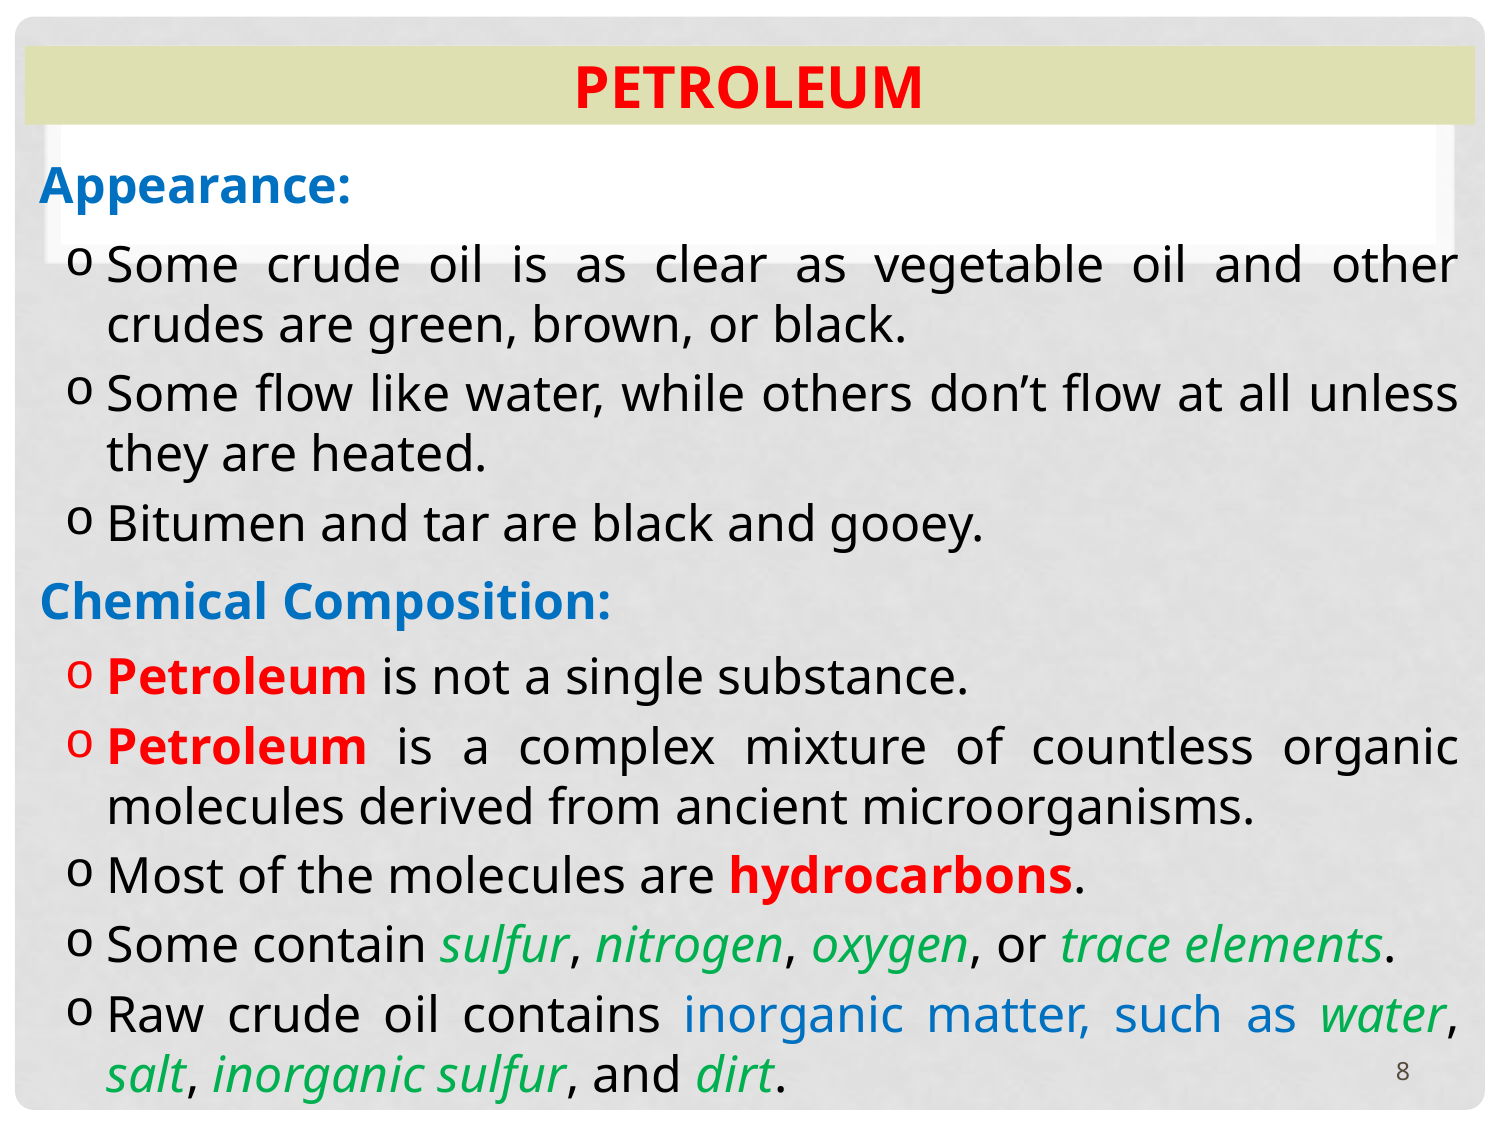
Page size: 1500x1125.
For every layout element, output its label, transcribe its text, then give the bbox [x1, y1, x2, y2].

text_box Appearance: [24, 145, 405, 221]
text_box Petroleum is not a single substance. Petroleum is a complex mixture of countless organic molecules derived from ancient microorganisms. Most of the molecules are hydrocarbons. Some contain sulfur, nitrogen, oxygen, or trace elements. Raw crude oil contains inorganic matter, such as water, salt, inorganic sulfur, and dirt. [49, 637, 1475, 1110]
text_box Some crude oil is as clear as vegetable oil and other crudes are green, brown, or black. Some flow like water, while others don’t flow at all unless they are heated. Bitumen and tar are black and gooey. [49, 224, 1475, 559]
text_box Chemical Composition: [24, 562, 724, 638]
title Petroleum [24, 45, 1475, 125]
